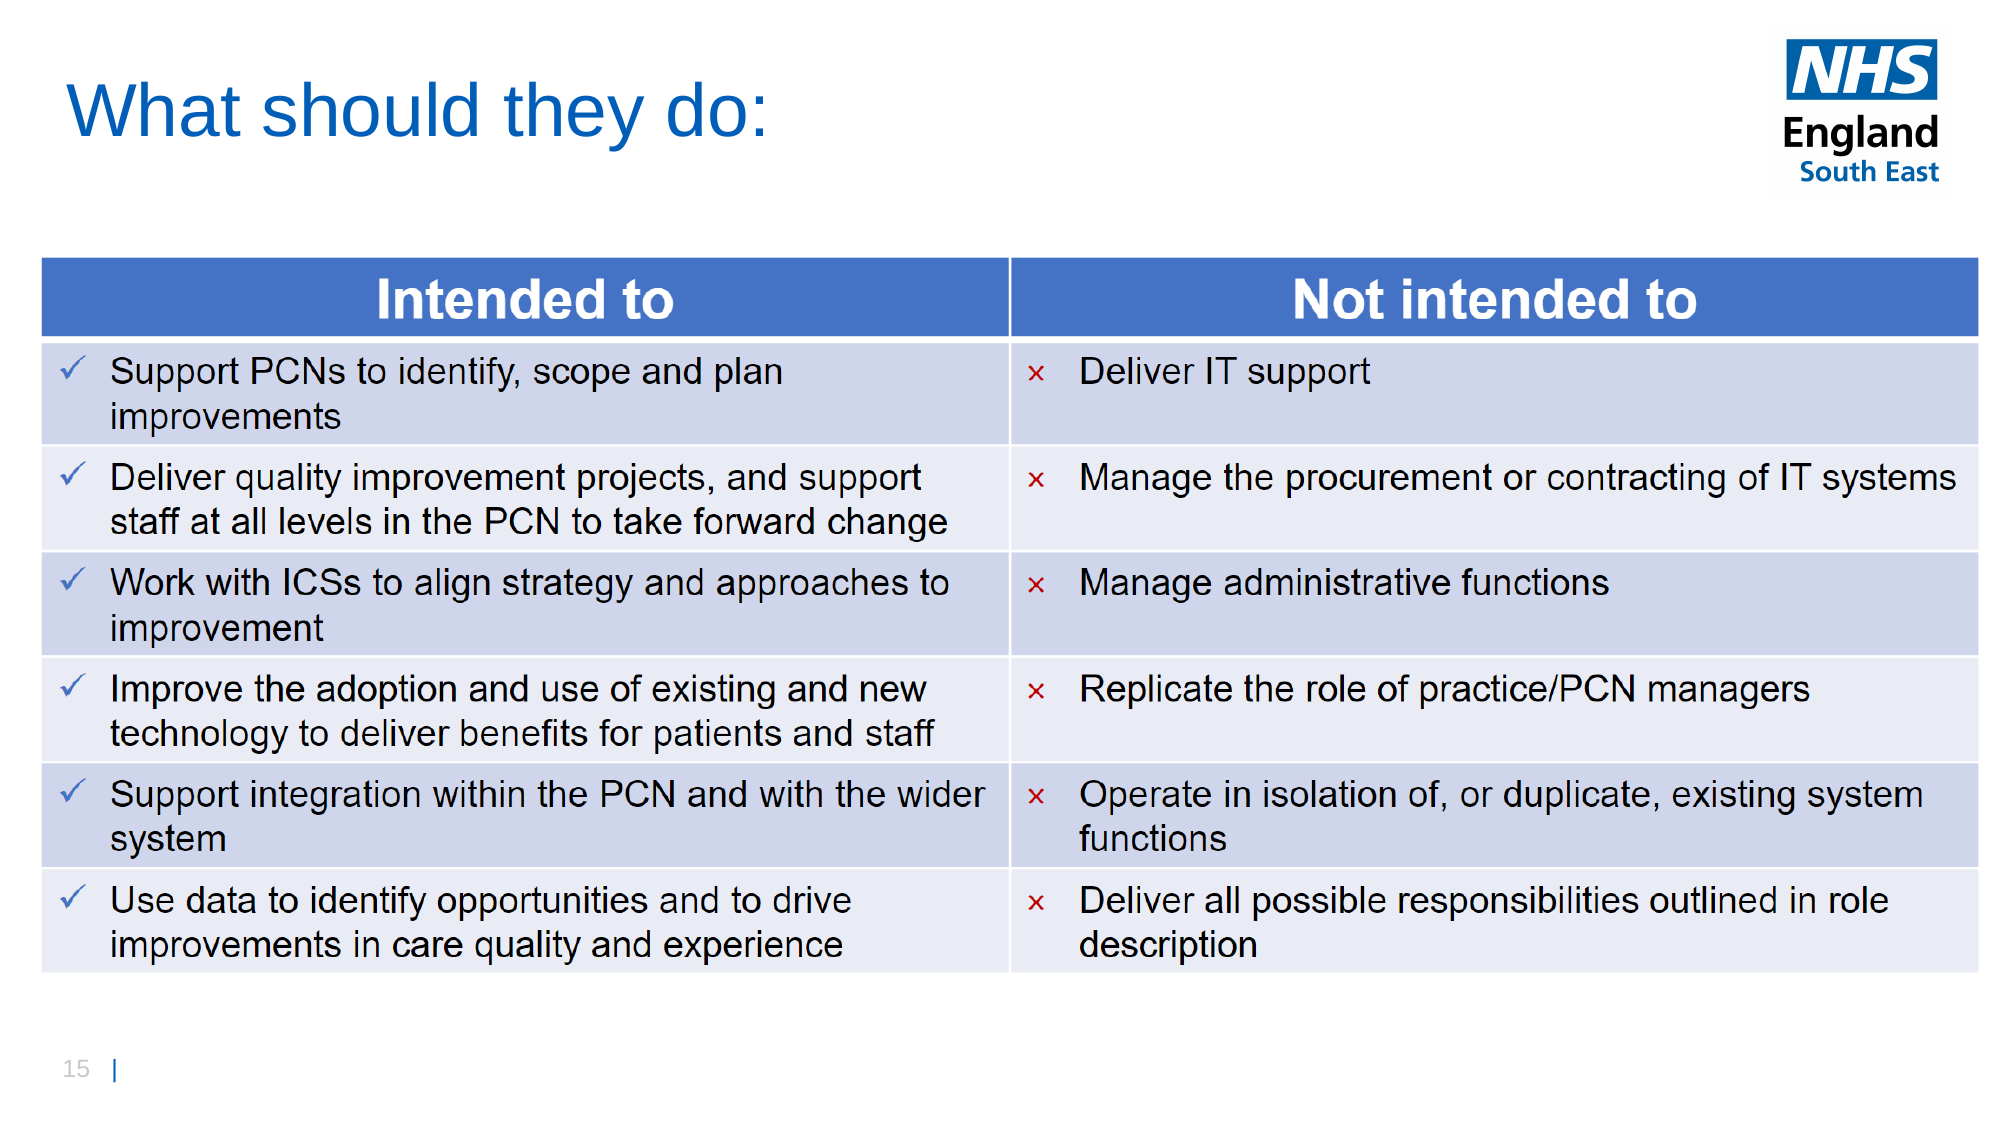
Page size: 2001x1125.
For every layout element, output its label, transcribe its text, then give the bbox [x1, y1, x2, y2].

title What should they do: [51, 61, 1797, 162]
picture [1769, 22, 1954, 199]
picture [0, 243, 2000, 997]
